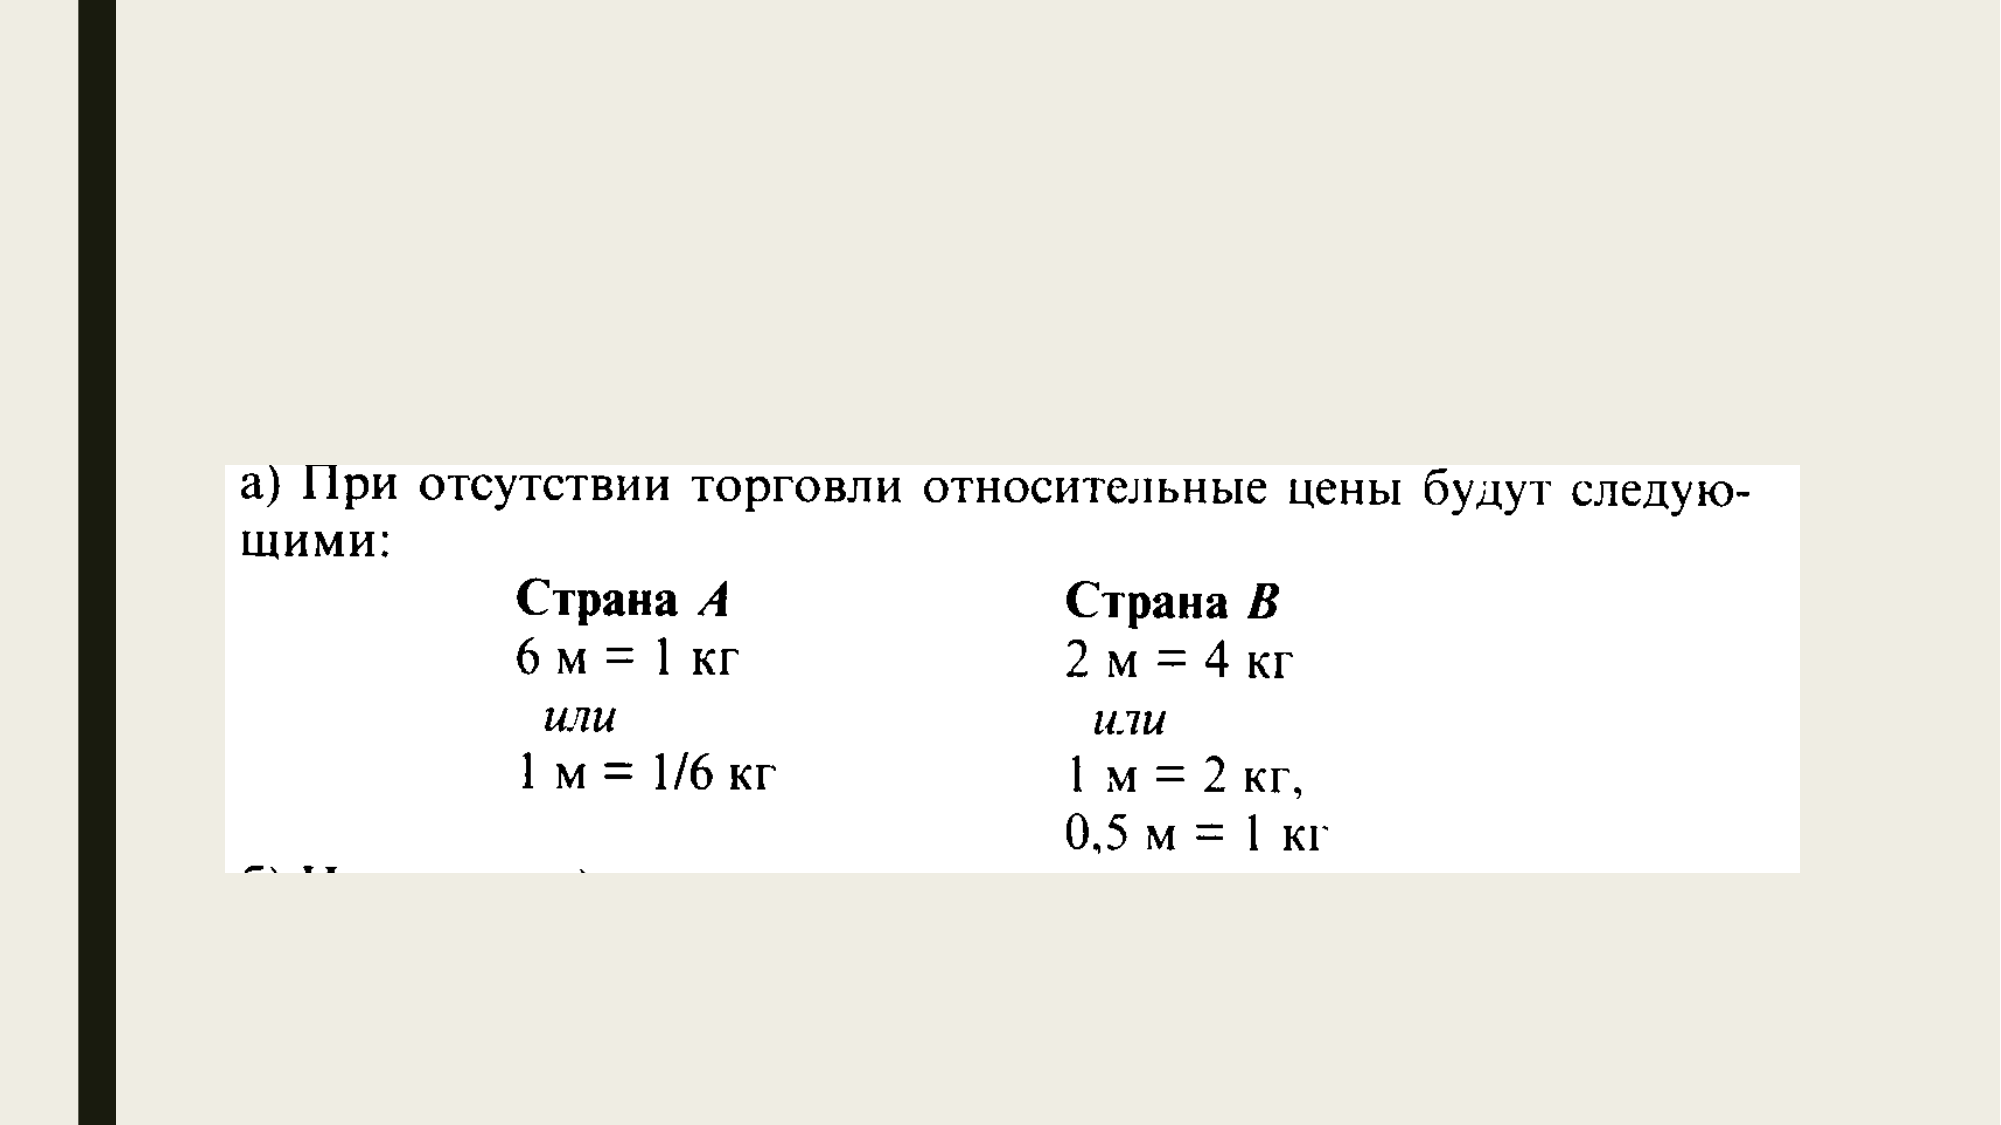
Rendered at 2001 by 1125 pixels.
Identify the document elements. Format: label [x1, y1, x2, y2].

list [224, 465, 1800, 873]
